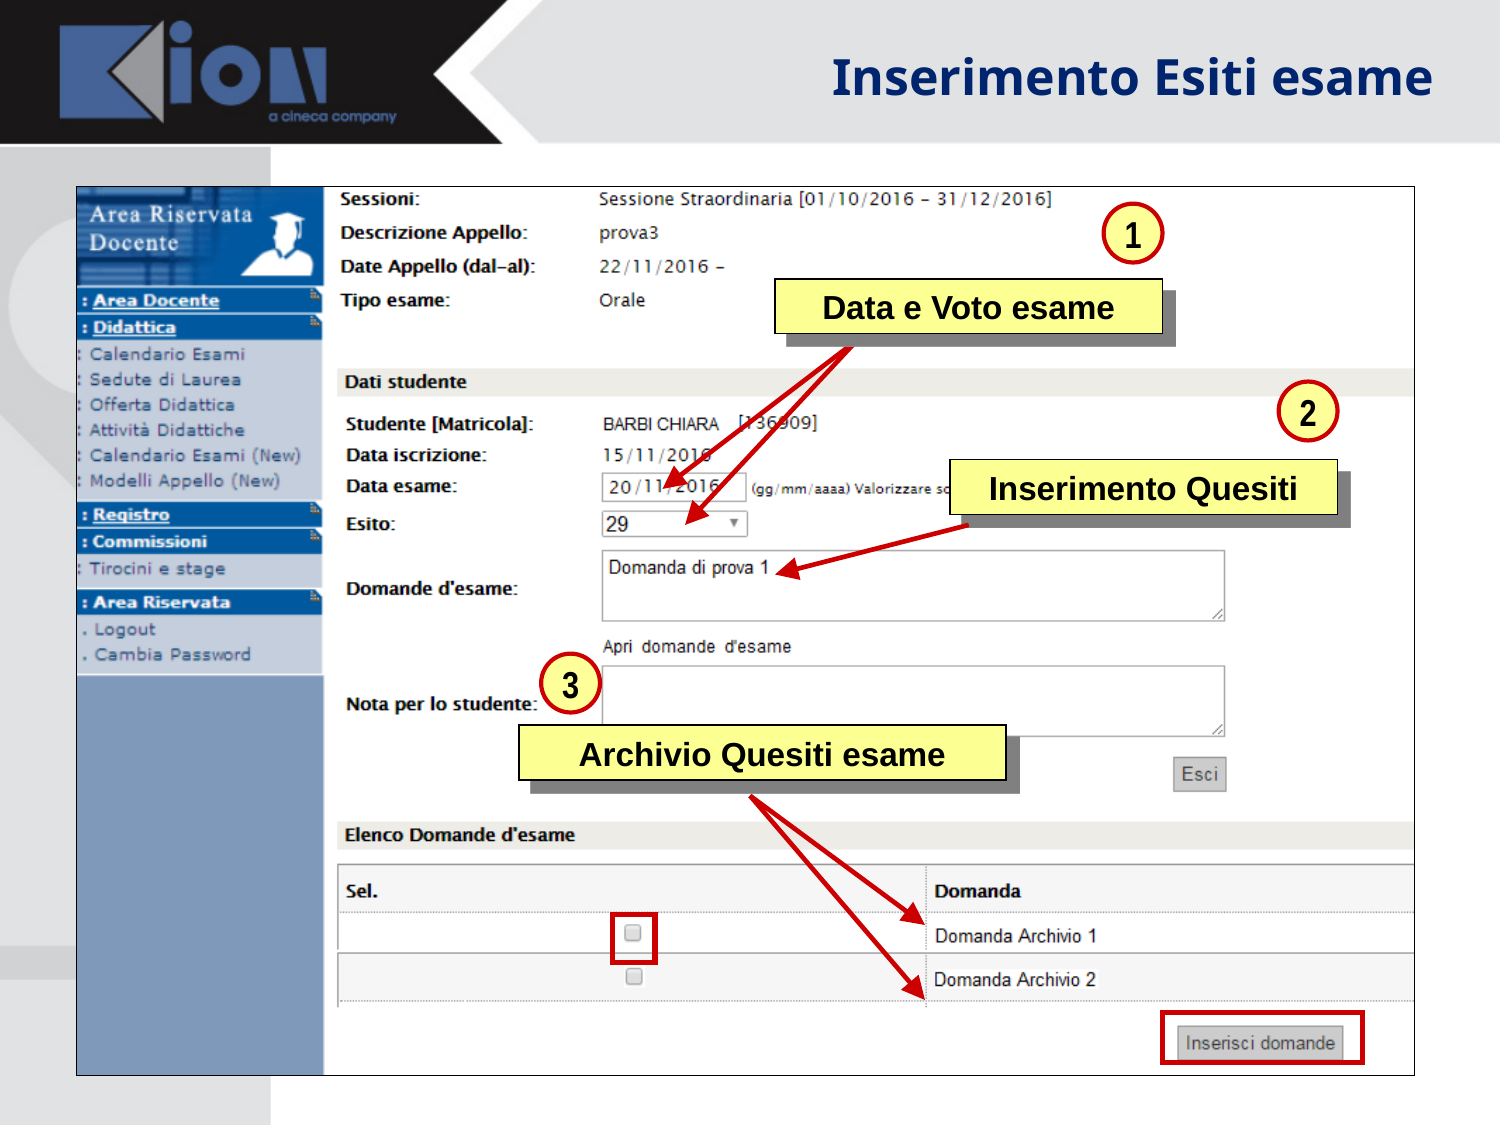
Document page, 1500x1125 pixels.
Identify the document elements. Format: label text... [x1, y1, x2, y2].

text_box Inserimento Esiti esame [662, 37, 1463, 113]
picture [0, 0, 1500, 1125]
